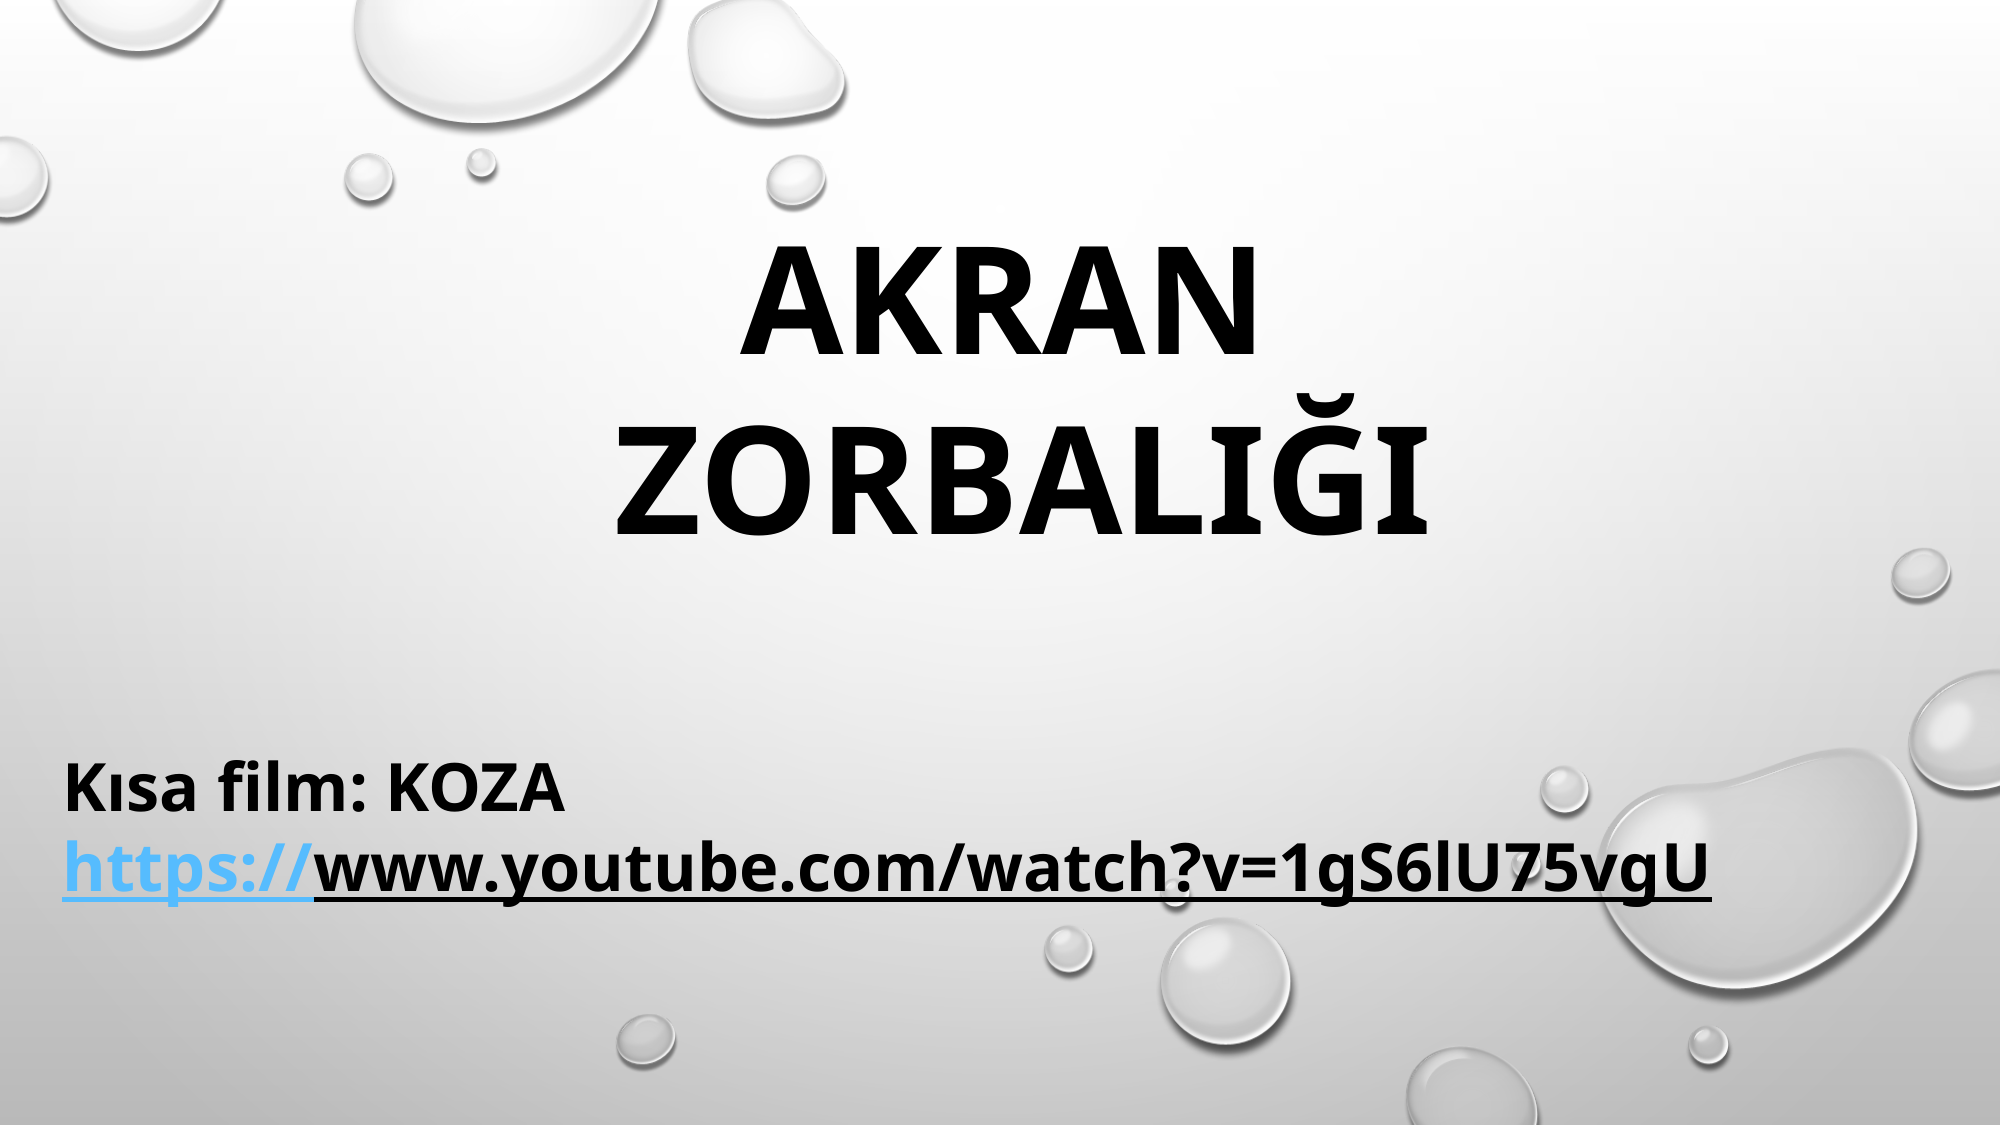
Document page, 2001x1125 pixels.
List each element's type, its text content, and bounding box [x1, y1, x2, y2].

text_box AKRAN ZORBALIĞI Kısa film: KOZA https://www.youtube.com/watch?v=1gS6lU75vgU [47, 197, 2000, 924]
picture [0, 0, 2000, 1125]
